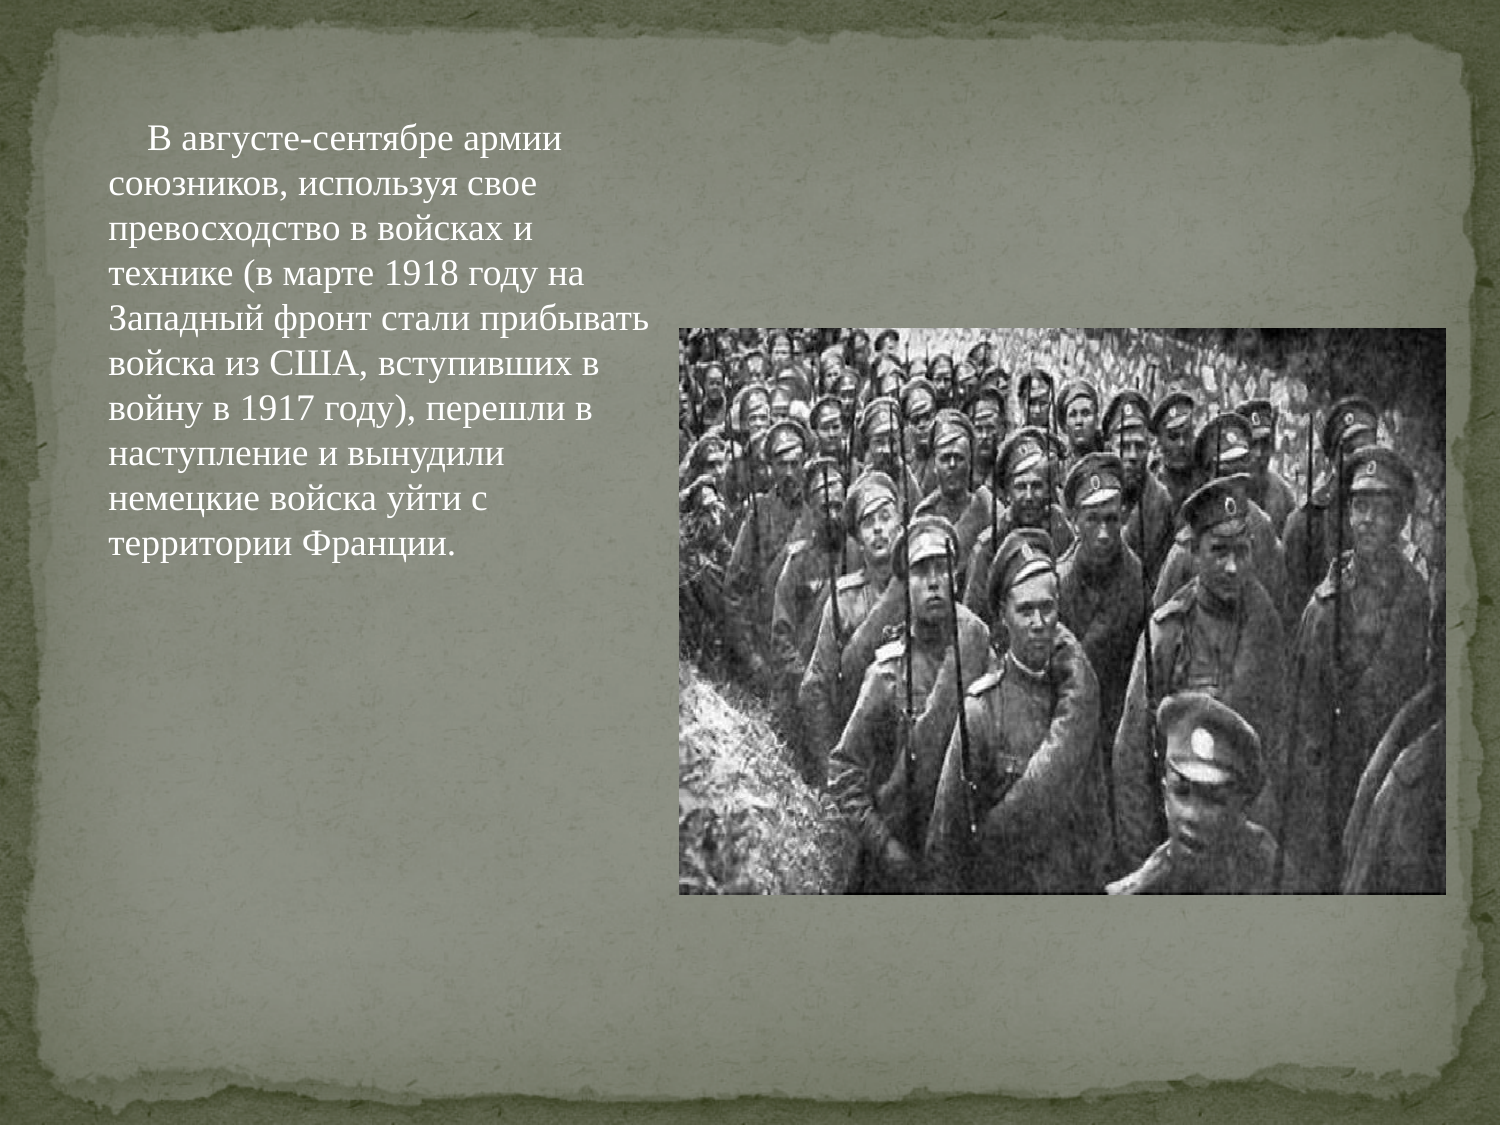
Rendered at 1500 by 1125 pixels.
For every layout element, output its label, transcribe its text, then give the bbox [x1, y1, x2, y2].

text_box В августе-сентябре армии союзников, используя свое превосходство в войсках и технике (в марте 1918 году на Западный фронт стали прибывать войска из США, вступивших в войну в 1917 году), перешли в наступление и вынудили немецкие войска уйти с территории Франции. [93, 105, 668, 661]
picture [679, 328, 1446, 895]
